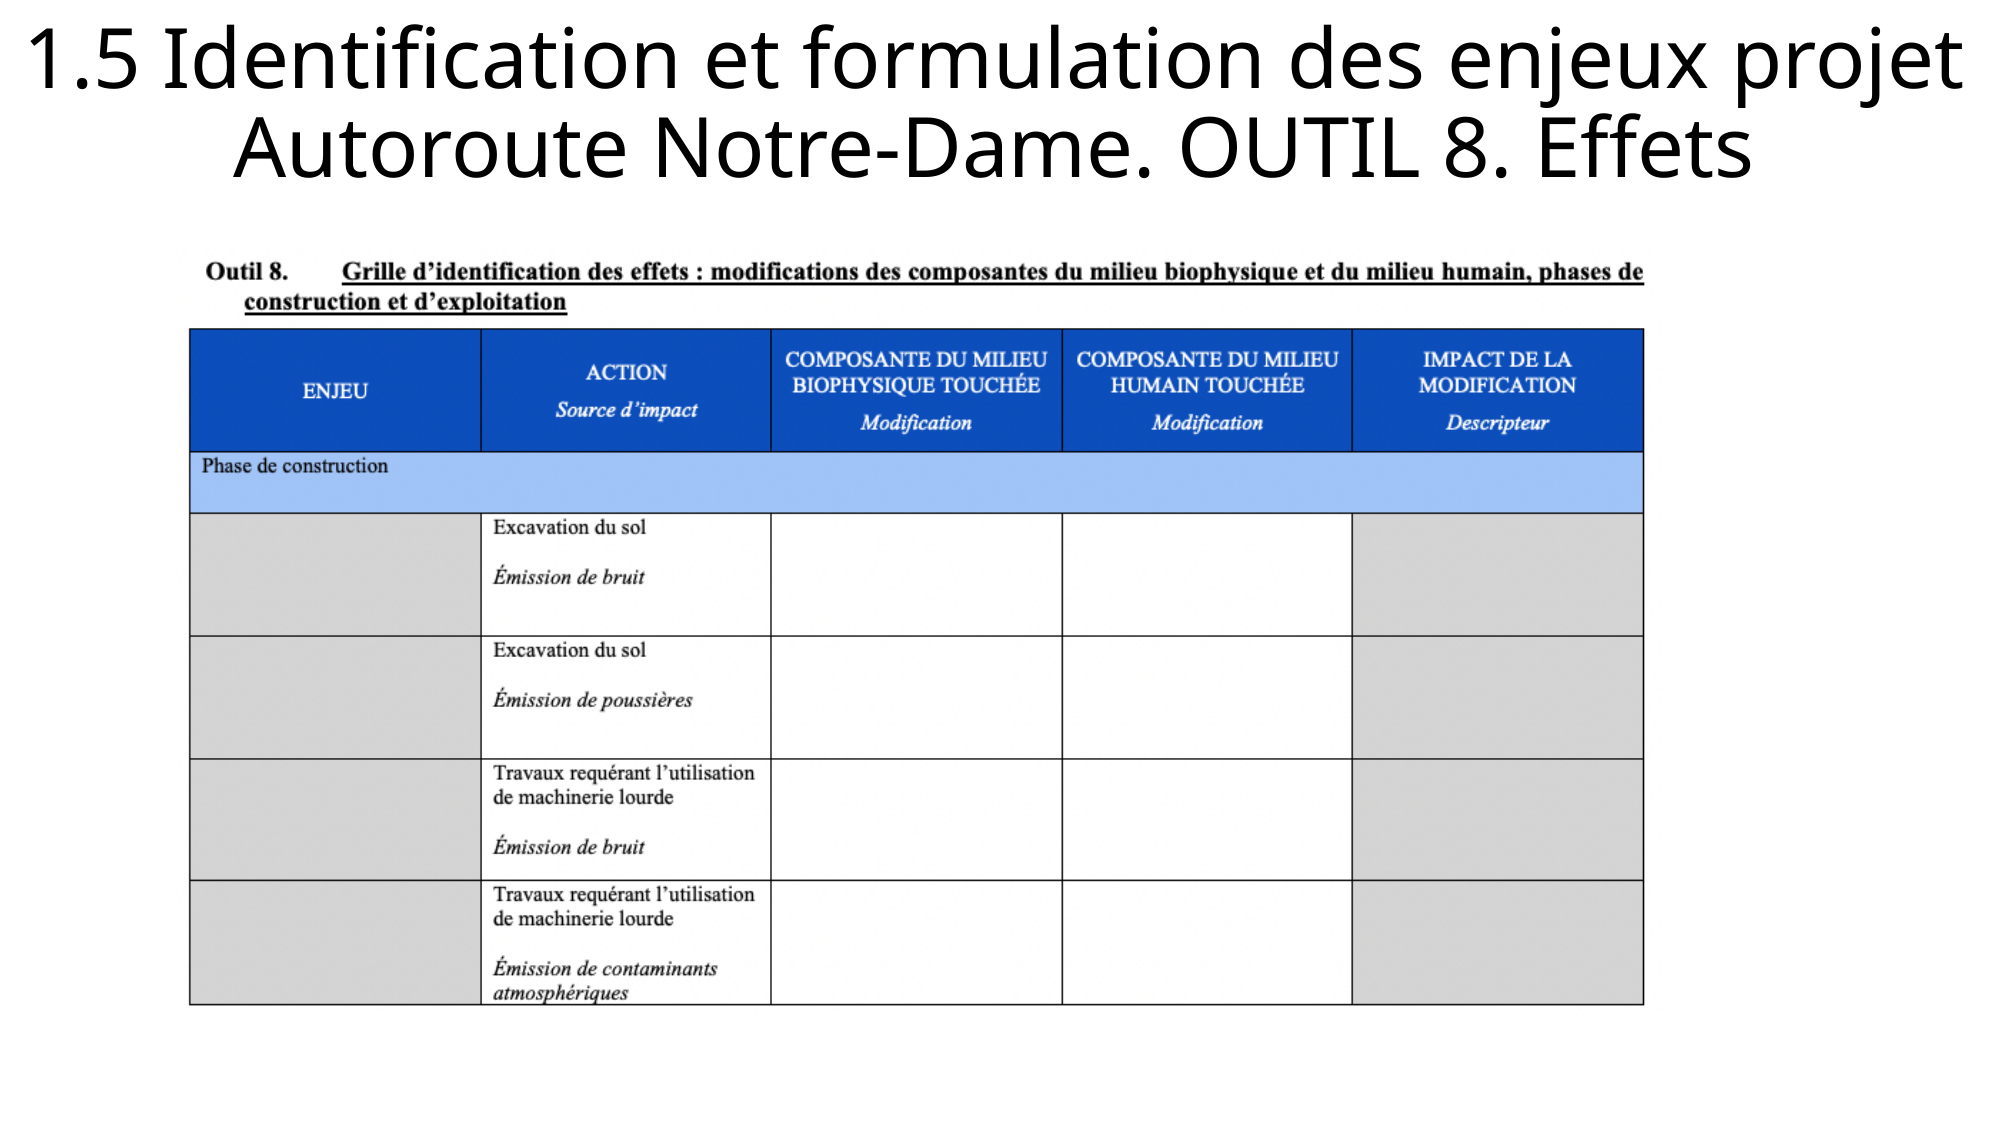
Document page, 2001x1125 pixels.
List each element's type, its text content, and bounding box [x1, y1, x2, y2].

picture [175, 247, 1663, 1017]
title 1.5 Identification et formulation des enjeux projet Autoroute Notre-Dame. OUTIL 8. Effets [0, 0, 1990, 213]
